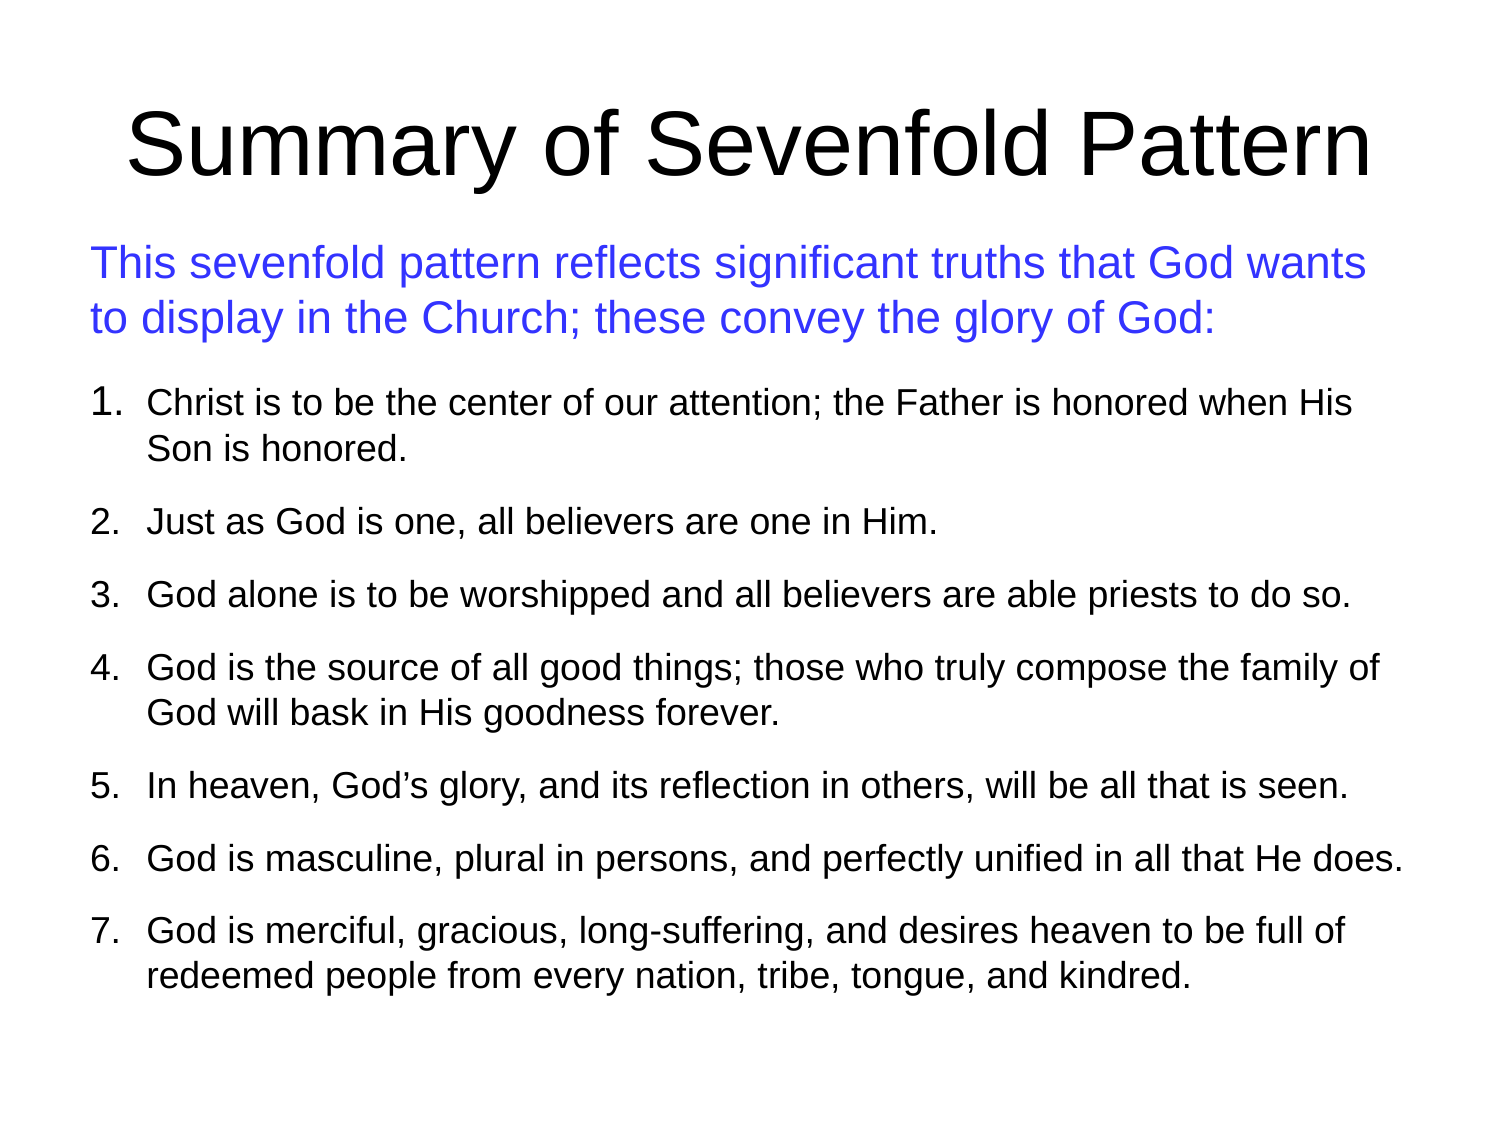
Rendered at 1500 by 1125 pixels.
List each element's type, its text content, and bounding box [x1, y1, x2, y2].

title Summary of Sevenfold Pattern [74, 44, 1426, 224]
list This sevenfold pattern reflects significant truths that God wants to display in the Church; these convey the glory of God: 1. Christ is to be the center of our attention; the Father is honored when His Son is honored. 2. Just as God is one, all believers are one in Him. 3. God alone is to be worshipped and all believers are able priests to do so. 4. God is the source of all good things; those who truly compose the family of God will bask in His goodness forever. 5. In heaven, God’s glory, and its reflection in others, will be all that is seen. 6. God is masculine, plural in persons, and perfectly unified in all that He does. 7. God is merciful, gracious, long-suffering, and desires heaven to be full of redeemed people from every nation, tribe, tongue, and kindred. [74, 224, 1426, 1006]
